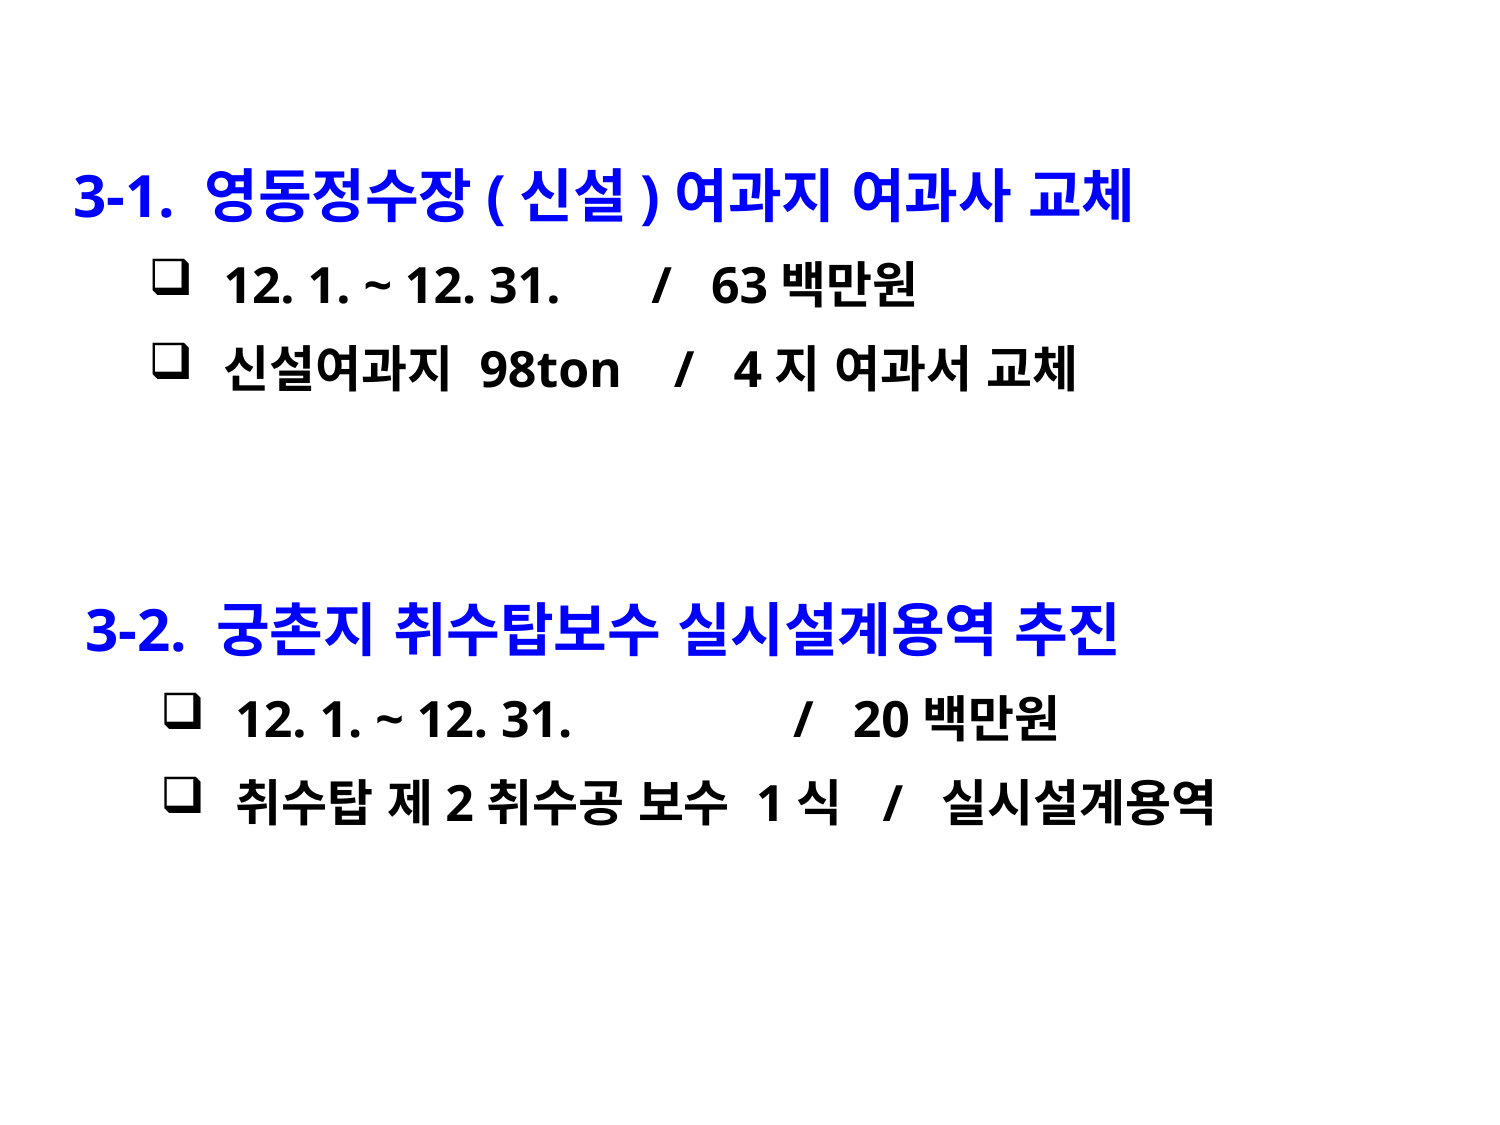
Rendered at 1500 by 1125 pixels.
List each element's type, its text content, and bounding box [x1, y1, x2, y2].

text_box 3-1. 영동정수장(신설)여과지 여과사 교체 12. 1. ~ 12. 31. / 63백만원 신설여과지 98ton / 4지 여과서 교체 [58, 117, 1500, 434]
text_box 3-2. 궁촌지 취수탑보수 실시설계용역 추진 12. 1. ~ 12. 31. / 20백만원 취수탑 제2취수공 보수 1식 / 실시설계용역 [70, 550, 1500, 961]
